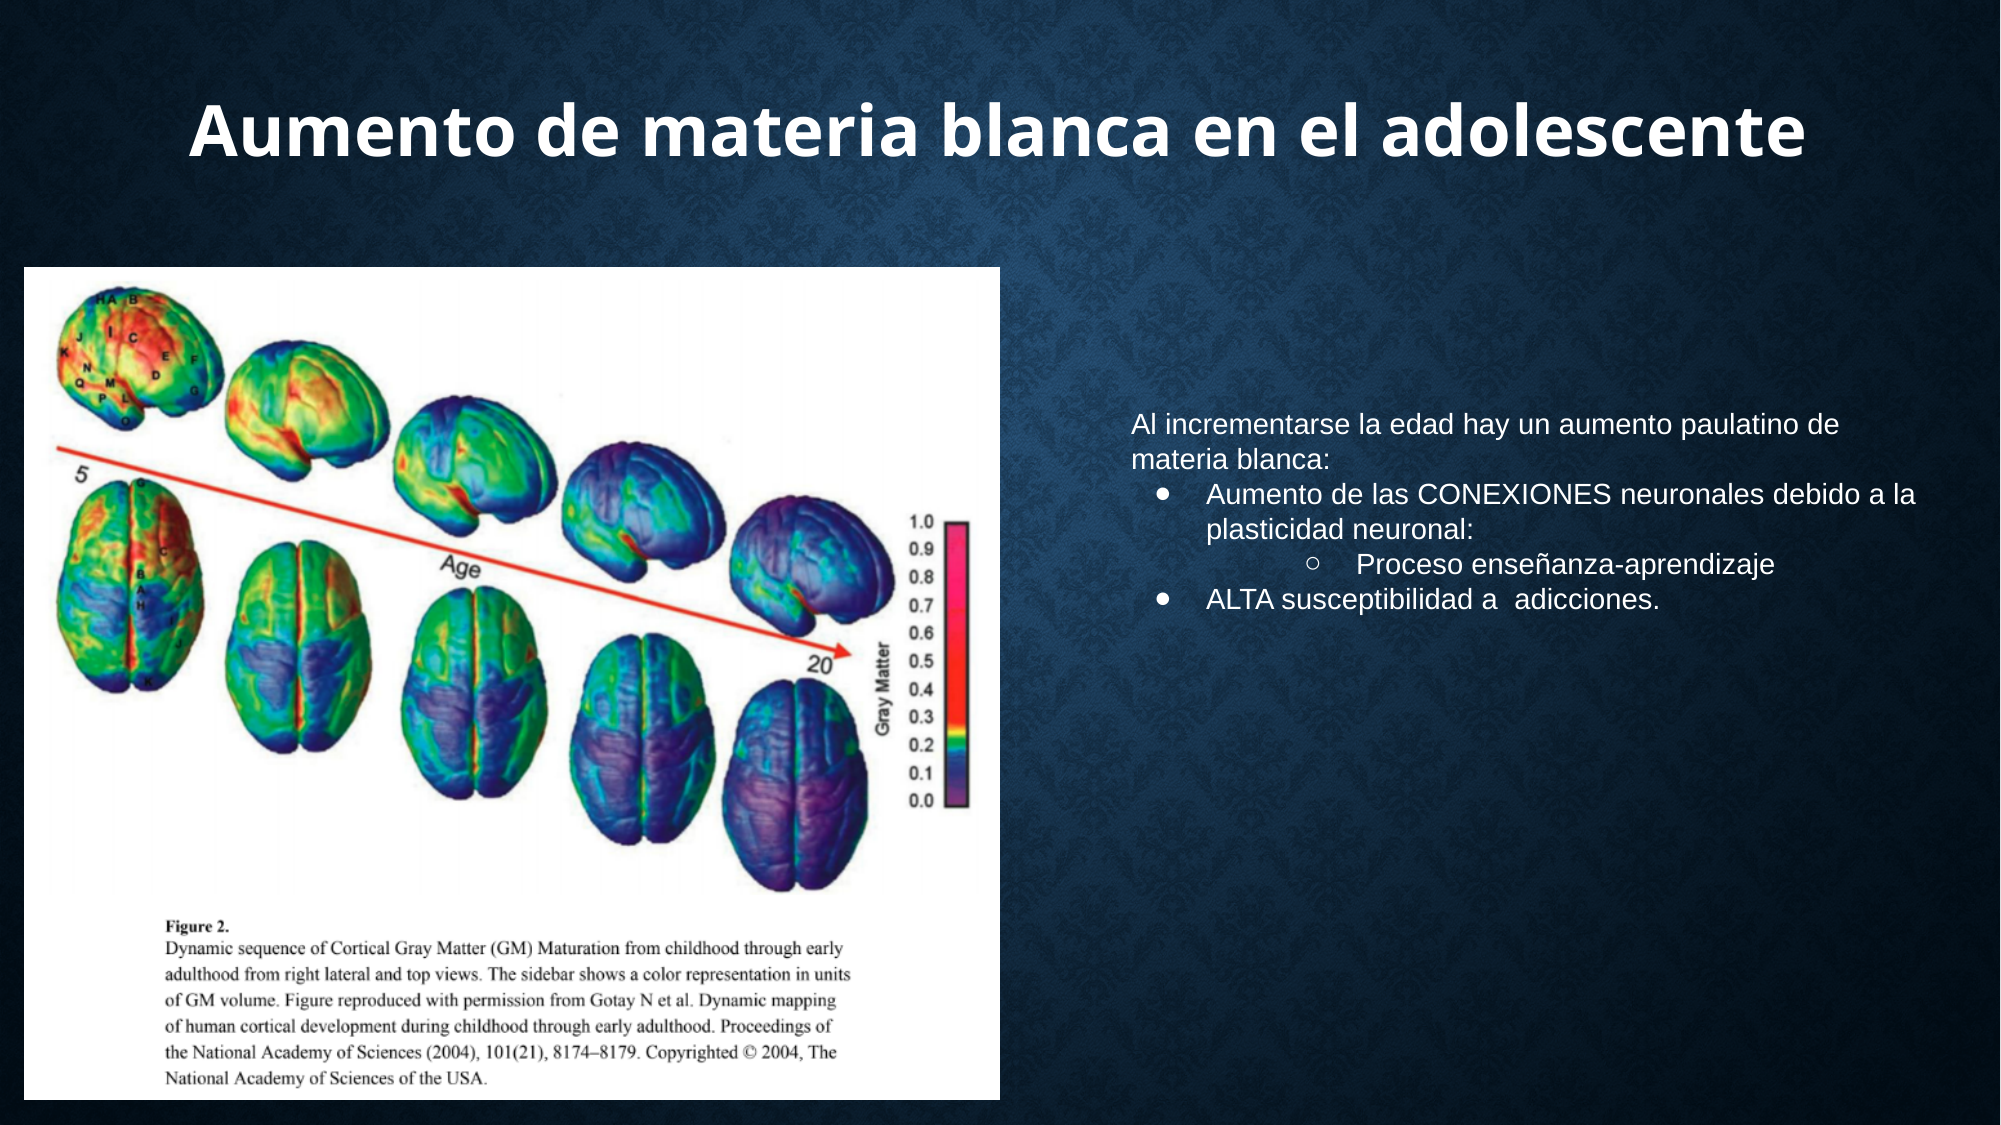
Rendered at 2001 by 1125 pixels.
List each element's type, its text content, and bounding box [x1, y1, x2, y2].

text_box Aumento de materia blanca en el adolescente [149, 25, 1849, 243]
picture [0, 0, 2001, 1125]
text_box Al incrementarse la edad hay un aumento paulatino de materia blanca: Aumento de las CONEXIONES neuronales debido a la plasticidad neuronal: Proceso enseñanza-aprendizaje ALTA susceptibilidad a adicciones. [1116, 390, 1934, 715]
